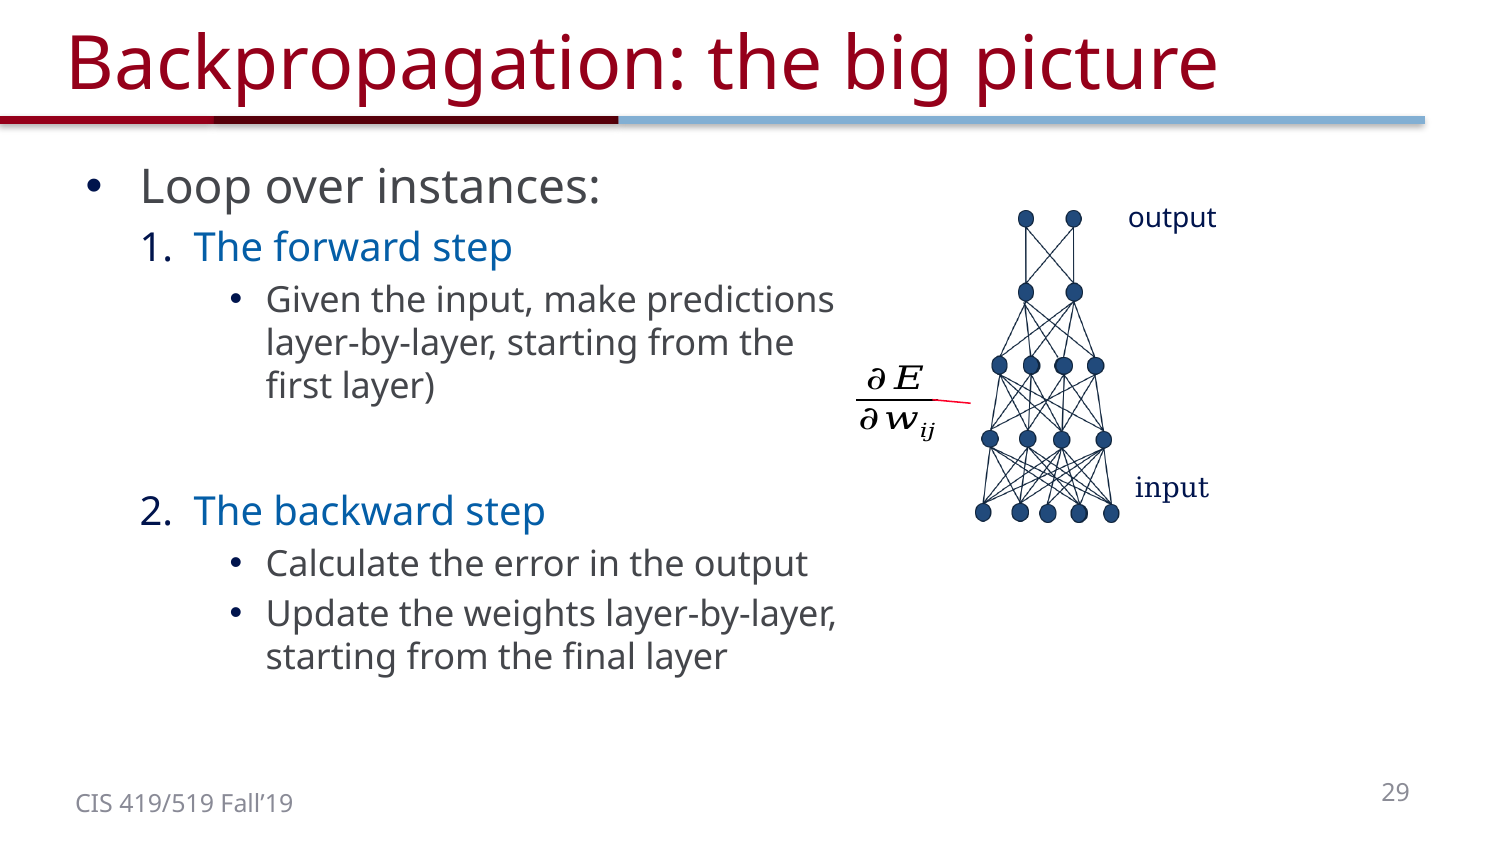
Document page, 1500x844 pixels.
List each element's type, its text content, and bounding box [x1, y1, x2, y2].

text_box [970, 187, 1316, 535]
list Loop over instances: The forward step Given the input, make predictions layer-by-layer, starting from the first layer) The backward step Calculate the error in the output Update the weights layer-by-layer, starting from the final layer [70, 148, 854, 754]
slide_number 29 [1074, 770, 1425, 816]
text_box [932, 399, 965, 406]
title Backpropagation: the big picture [50, 2, 1401, 117]
